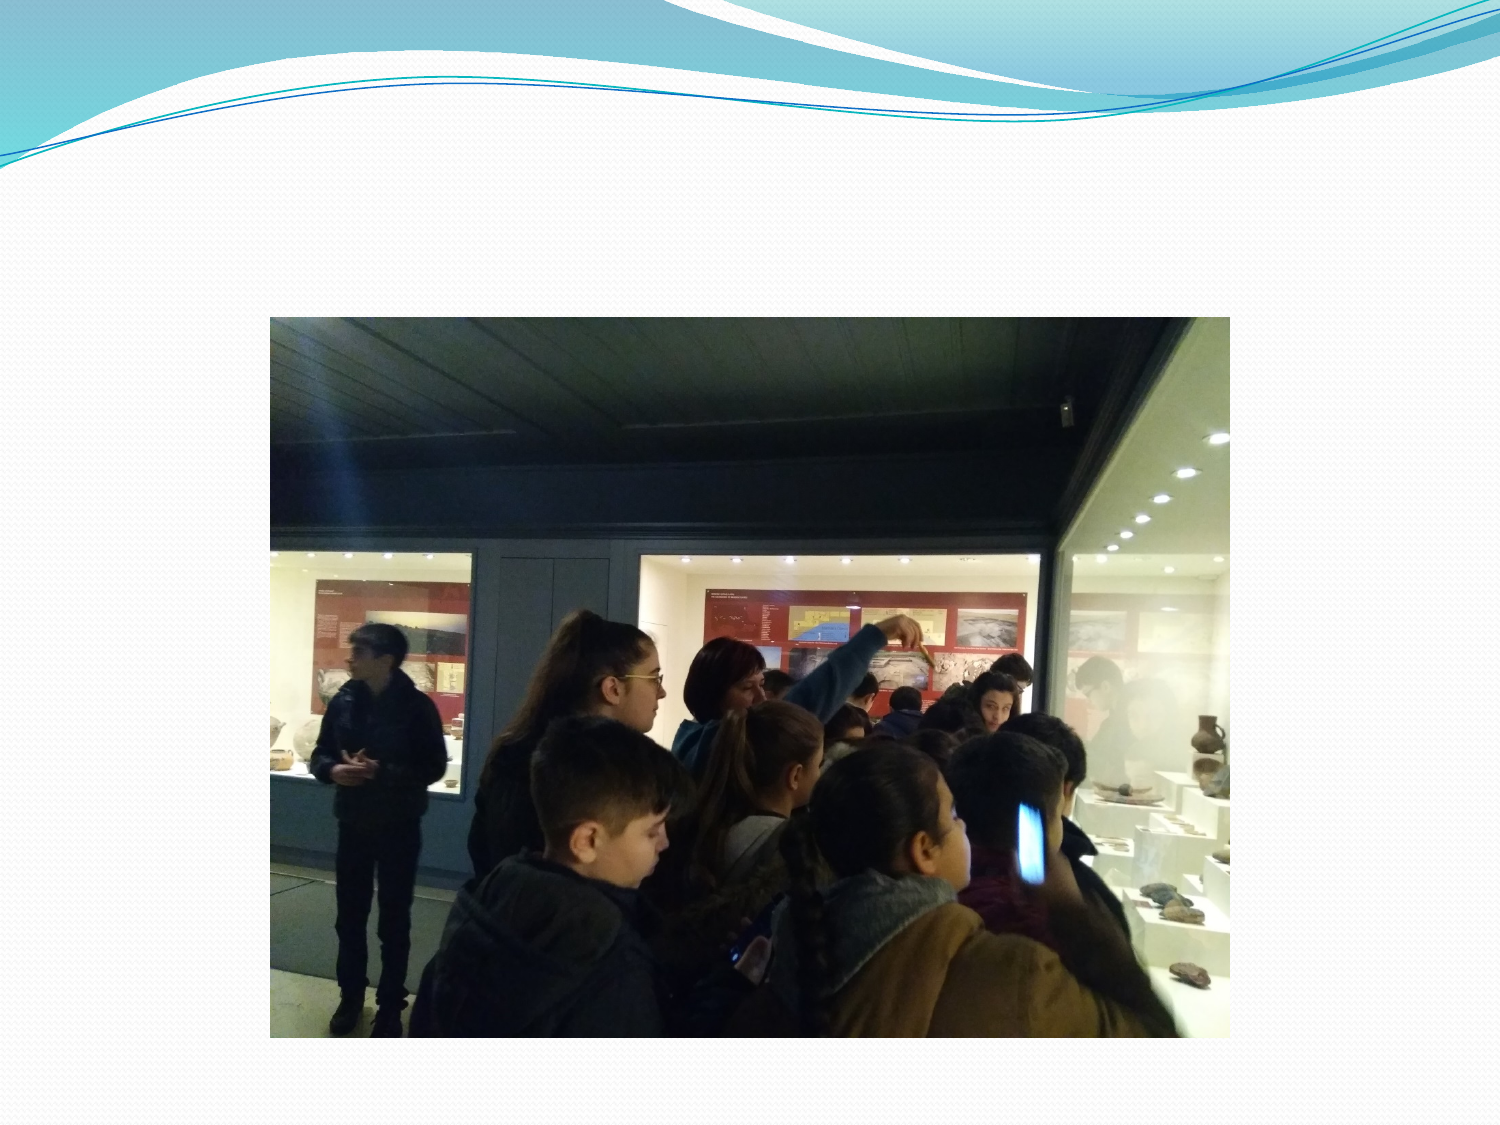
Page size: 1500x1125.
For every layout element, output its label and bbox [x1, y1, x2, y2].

list [269, 317, 1231, 1038]
